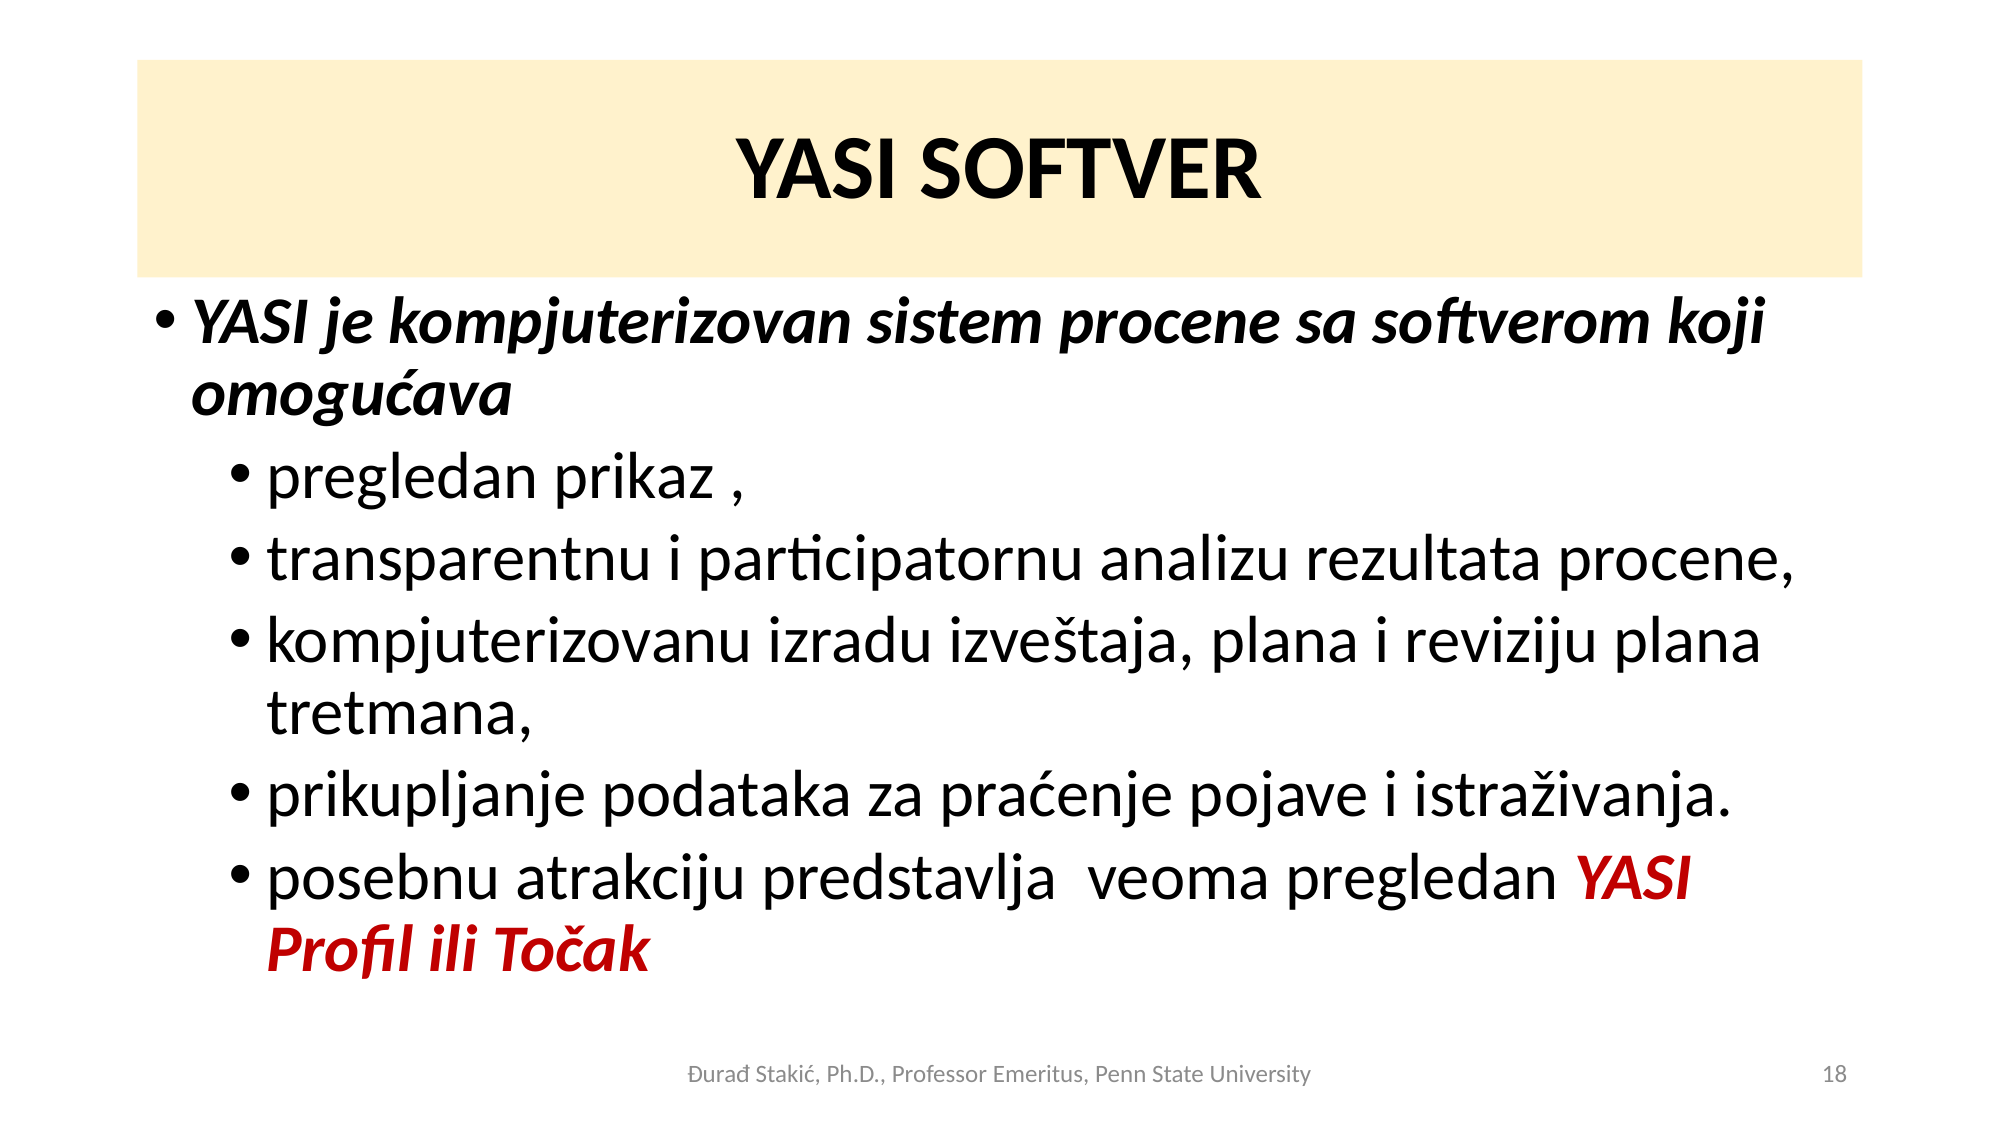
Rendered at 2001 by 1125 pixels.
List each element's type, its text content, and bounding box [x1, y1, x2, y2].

list YASI je kompjuterizovan sistem procene sa softverom koji omogućava pregledan prikaz , transparentnu i participatornu analizu rezultata procene, kompjuterizovanu izradu izveštaja, plana i reviziju plana tretmana, prikupljanje podataka za praćenje pojave i istraživanja. posebnu atrakciju predstavlja veoma pregledan YASI Profil ili Točak [138, 278, 1862, 1005]
footer Đurađ Stakić, Ph.D., Professor Emeritus, Penn State University [662, 1042, 1338, 1103]
slide_number 18 [1412, 1042, 1863, 1103]
title YASI SOFTVER [137, 59, 1863, 278]
